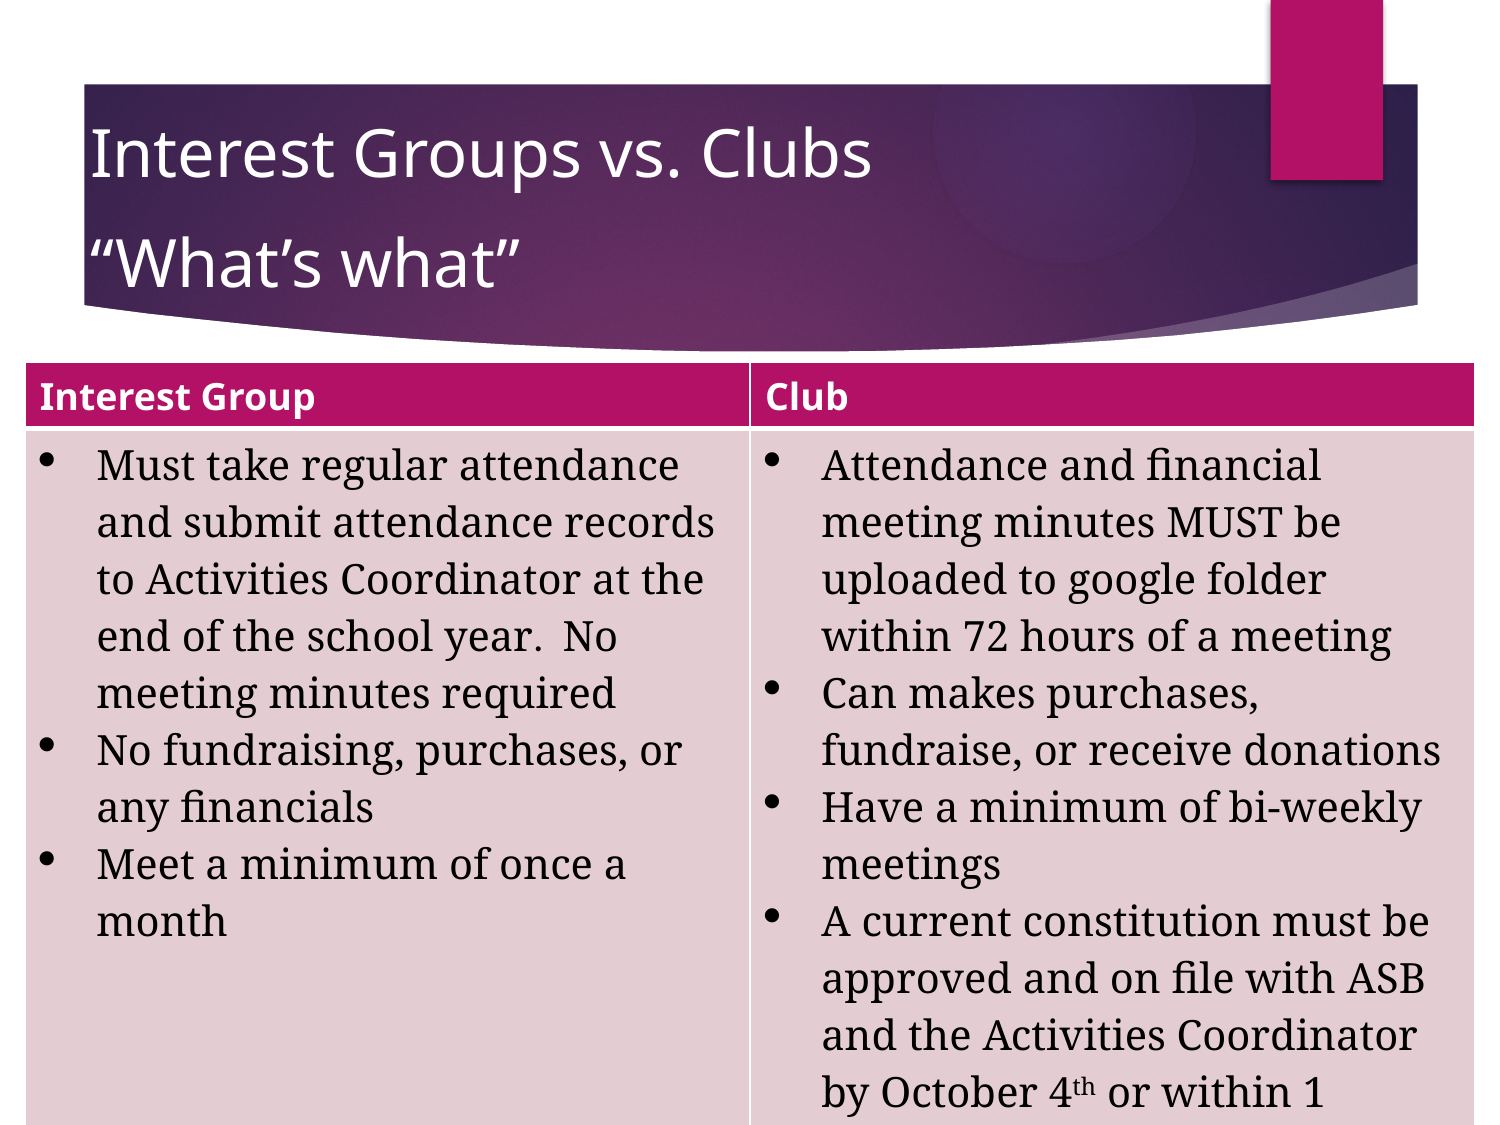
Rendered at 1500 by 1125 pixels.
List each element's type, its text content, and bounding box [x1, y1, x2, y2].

table_header Club [751, 363, 1474, 426]
title Interest Groups vs. Clubs “What’s what” [75, 87, 1425, 325]
table_cell Must take regular attendance and submit attendance records to Activities Coordinator at the end of the school year. No meeting minutes required No fundraising, purchases, or any financials Meet a minimum of once a month [26, 431, 749, 1125]
table_header Interest Group [26, 363, 749, 426]
table_cell Attendance and financial meeting minutes MUST be uploaded to google folder within 72 hours of a meeting Can makes purchases, fundraise, or receive donations Have a minimum of bi-weekly meetings A current constitution must be approved and on file with ASB and the Activities Coordinator by October 4th or within 1 month of Senate approval [751, 431, 1474, 1125]
